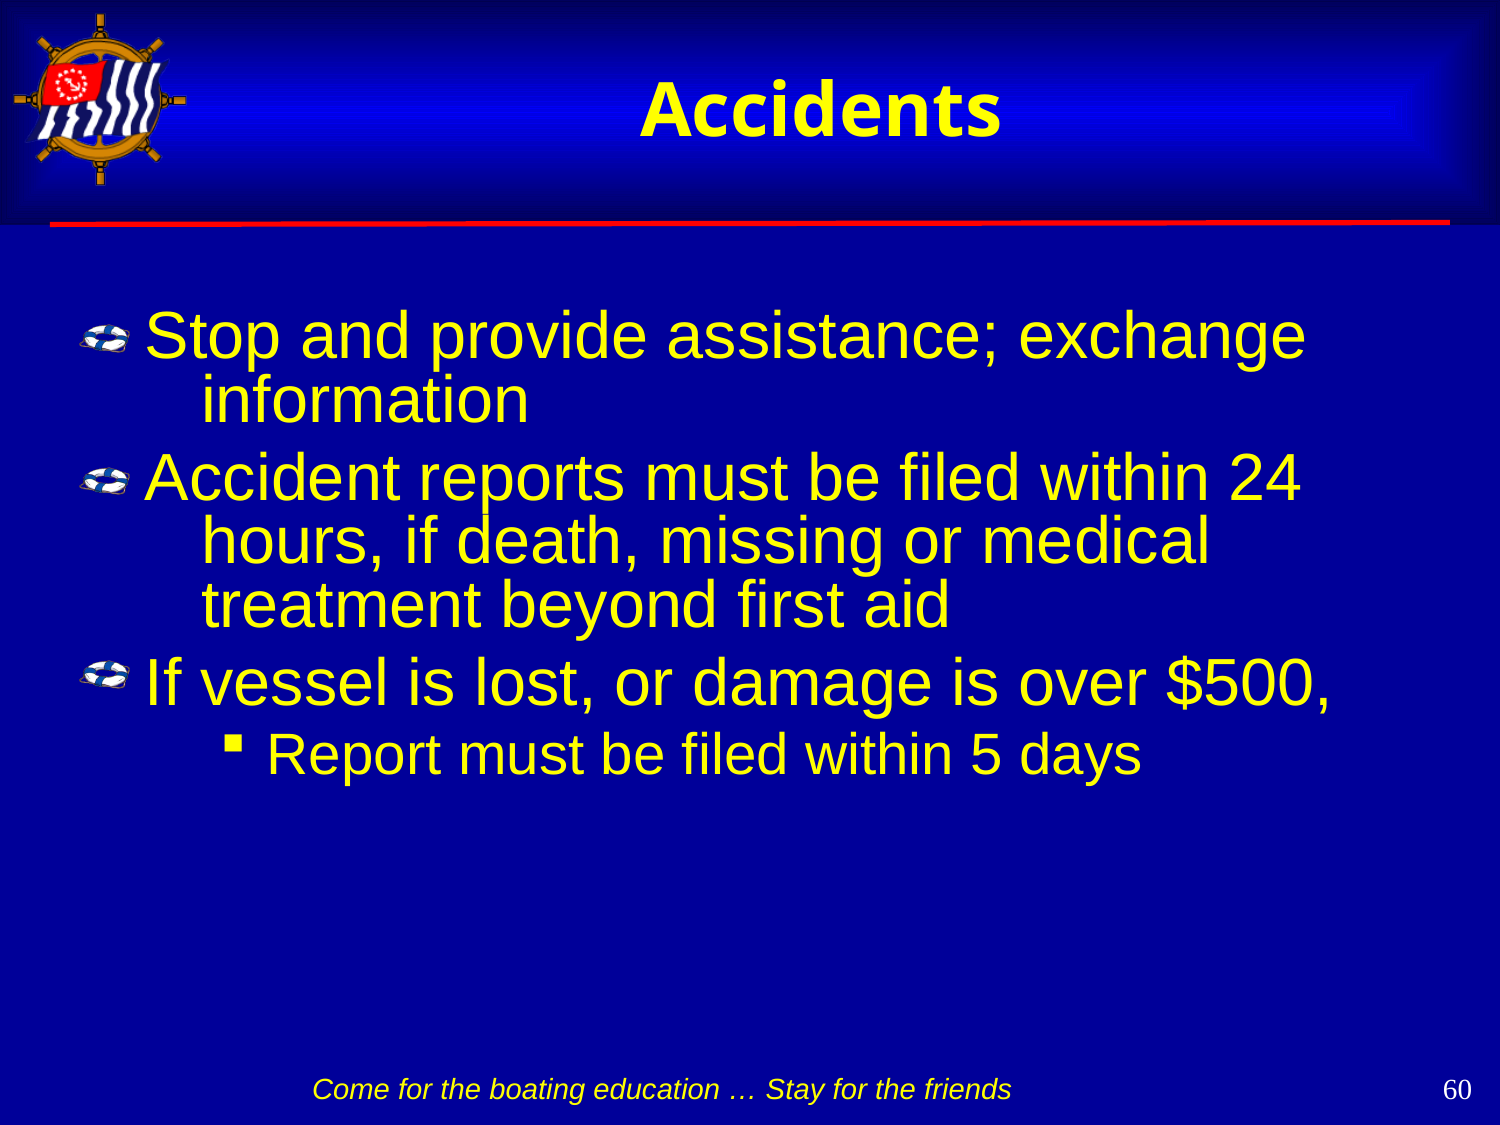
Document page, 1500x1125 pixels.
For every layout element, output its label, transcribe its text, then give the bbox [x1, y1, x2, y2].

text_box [79, 324, 130, 689]
slide_number 60 [1174, 1049, 1488, 1125]
picture [12, 12, 187, 188]
footer Come for the boating education … Stay for the friends [262, 1062, 1063, 1125]
list Stop and provide assistance; exchange information Accident reports must be filed within 24 hours, if death, missing or medical treatment beyond first aid If vessel is lost, or damage is over $500, Report must be filed within 5 days [129, 299, 1493, 1038]
title Accidents [187, 12, 1476, 201]
